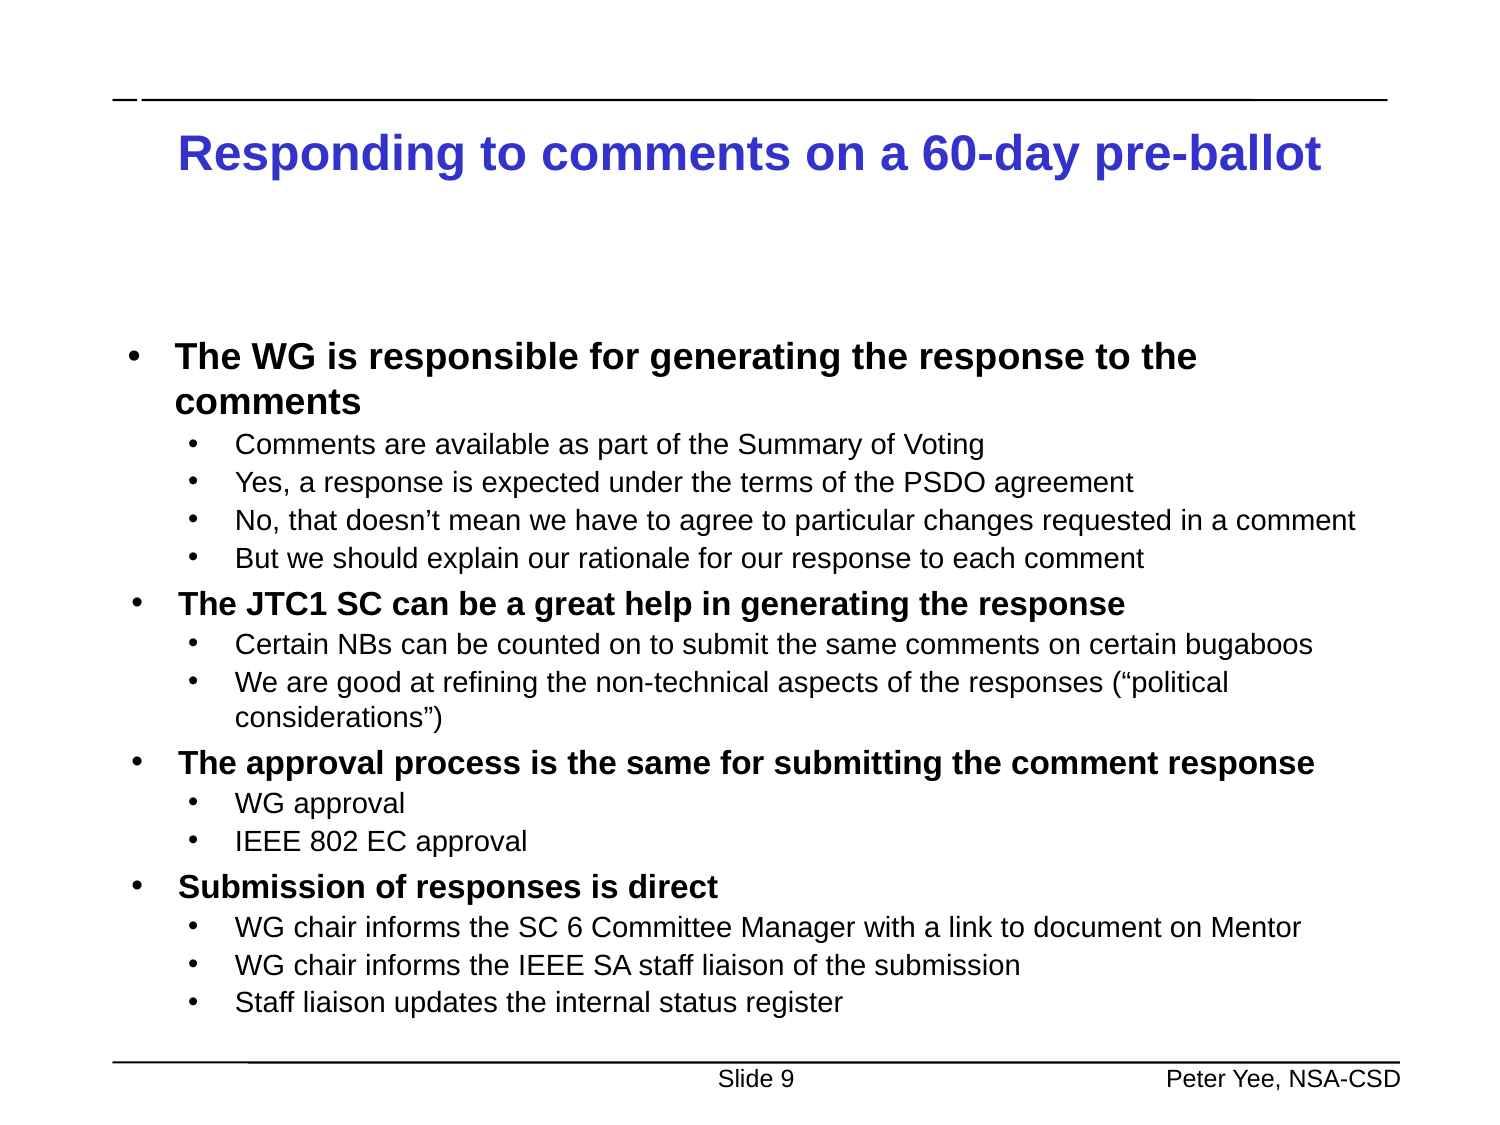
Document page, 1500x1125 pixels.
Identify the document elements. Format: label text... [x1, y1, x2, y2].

footer Peter Yee, NSA-CSD [1164, 1061, 1402, 1093]
list The WG is responsible for generating the response to the comments Comments are available as part of the Summary of Voting Yes, a response is expected under the terms of the PSDO agreement No, that doesn’t mean we have to agree to particular changes requested in a comment But we should explain our rationale for our response to each comment The JTC1 SC can be a great help in generating the response Certain NBs can be counted on to submit the same comments on certain bugaboos We are good at refining the non-technical aspects of the responses (“political considerations”) The approval process is the same for submitting the comment response WG approval IEEE 802 EC approval Submission of responses is direct WG chair informs the SC 6 Committee Manager with a link to document on Mentor WG chair informs the IEEE SA staff liaison of the submission Staff liaison updates the internal status register [112, 324, 1388, 1000]
slide_number Slide 9 [709, 1061, 803, 1093]
title Responding to comments on a 60-day pre-ballot [112, 112, 1388, 288]
